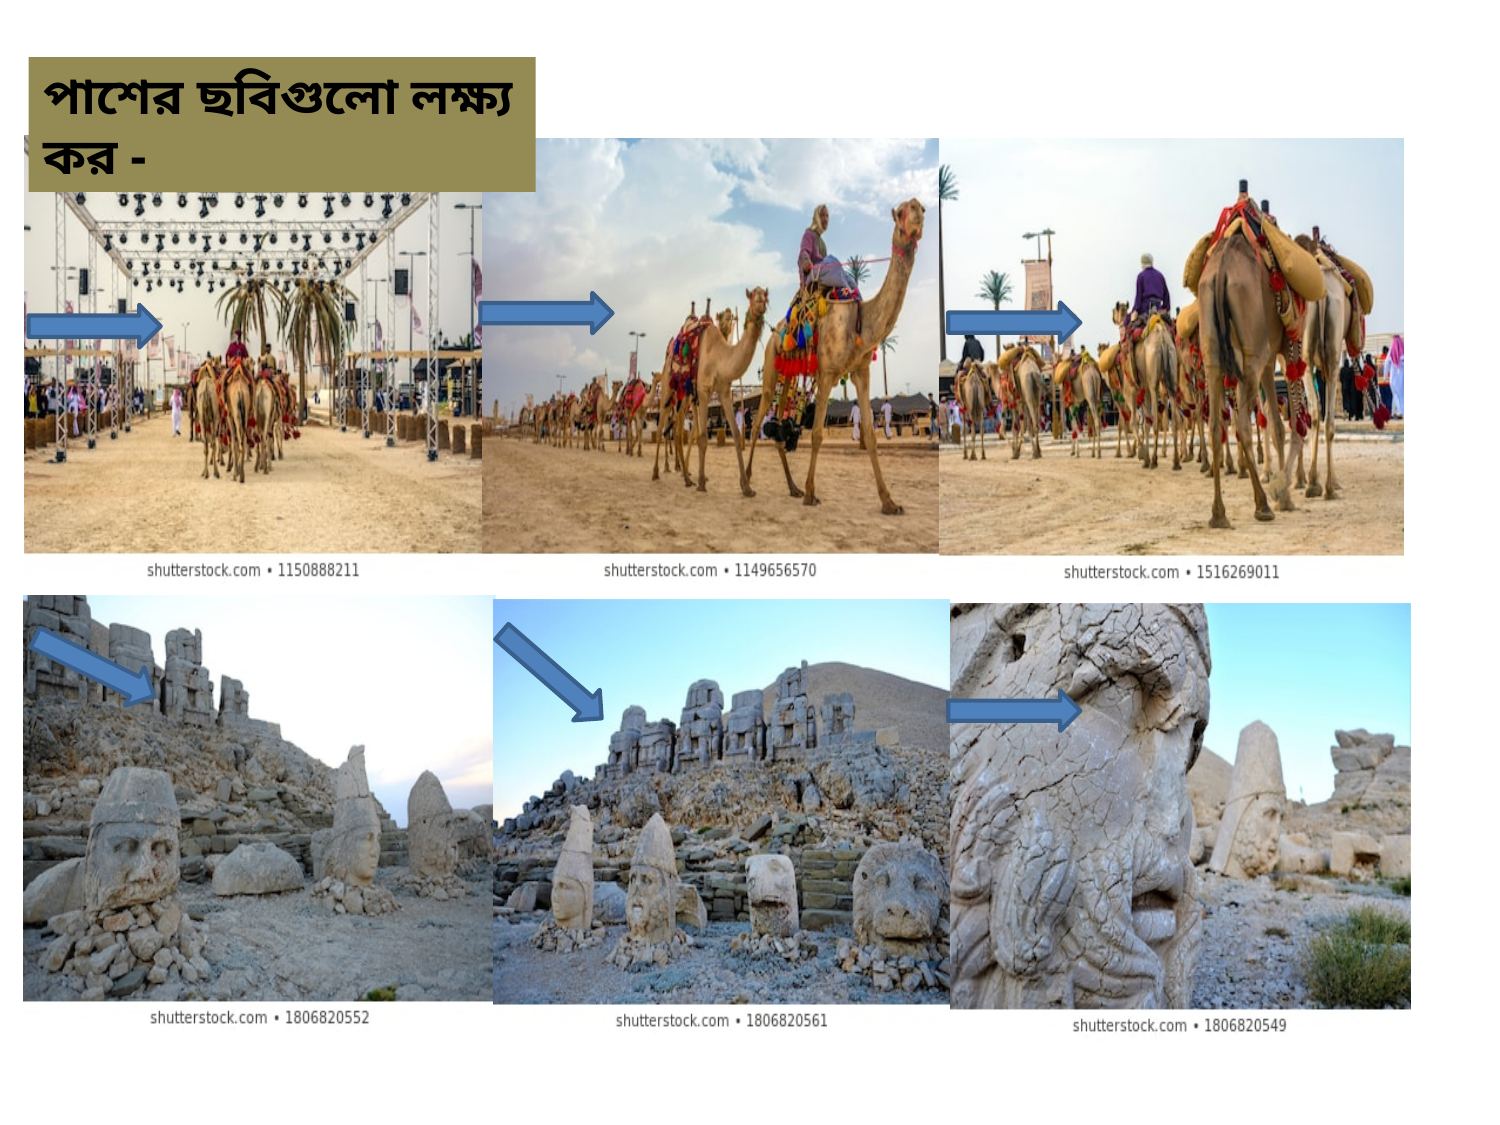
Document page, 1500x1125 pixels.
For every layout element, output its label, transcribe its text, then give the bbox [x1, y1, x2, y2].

picture [24, 135, 1404, 589]
picture [22, 594, 1411, 1042]
text_box পাশের ছবিগুলো লক্ষ্য কর - [28, 57, 536, 136]
